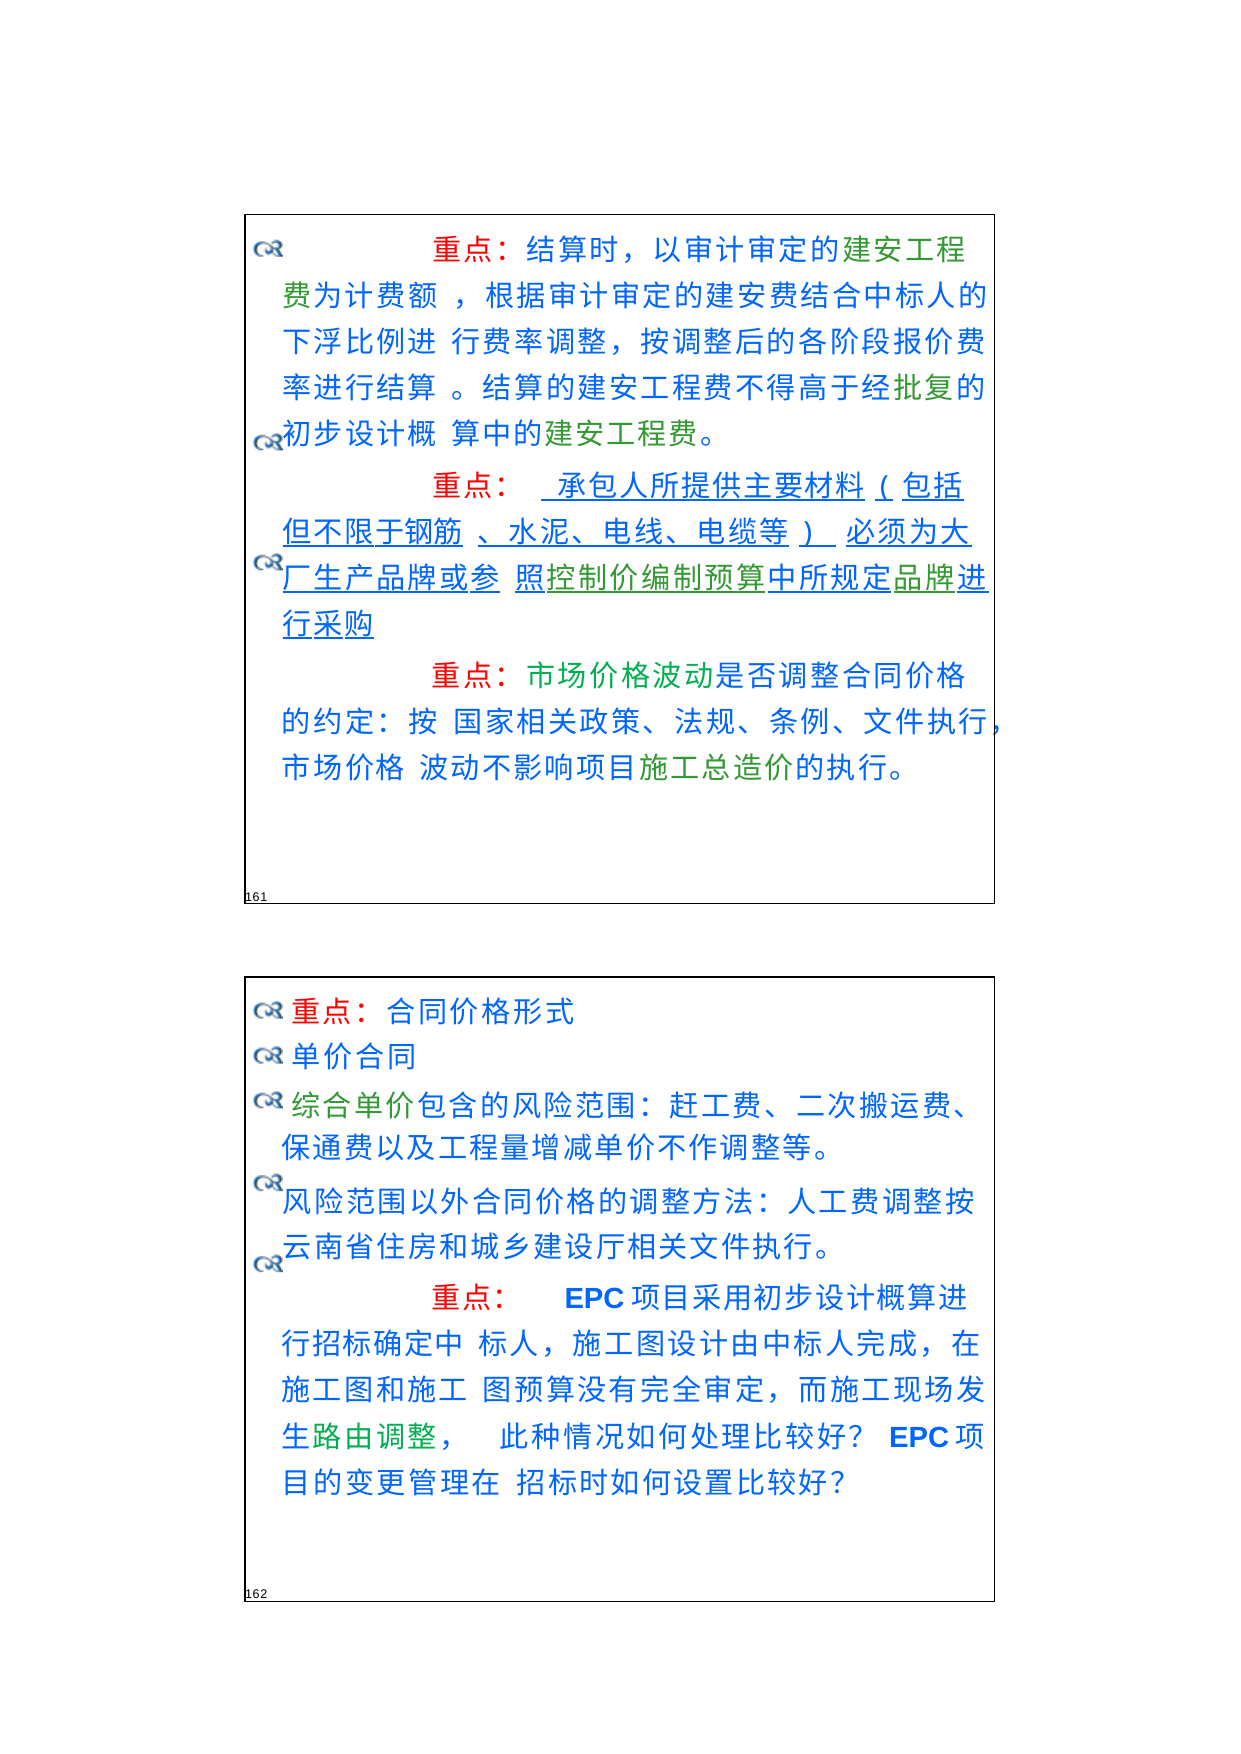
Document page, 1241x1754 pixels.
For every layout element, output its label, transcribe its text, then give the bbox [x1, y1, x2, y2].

picture [253, 1081, 283, 1116]
picture [253, 1163, 283, 1199]
picture [253, 228, 283, 263]
picture [253, 989, 283, 1025]
picture [253, 1034, 283, 1070]
table_header 重点：结算时，以审计审定的建安工程费为计费额 ，根据审计审定的建安费结合中标人的下浮比例进 行费率调整，按调整后的各阶段报价费率进行结算 。结算的建安工程费不得高于经批复的初步设计概 算中的建安工程费。 重点： 承包人所提供主要材料(包括但不限于钢筋 、水泥、电线、电缆等) 必须为大厂生产品牌或参 照控制价编制预算中所规定品牌进行采购 重点：市场价格波动是否调整合同价格的约定：按 国家相关政策、法规、条例、文件执行，市场价格 波动不影响项目施工总造价的执行。 161 [246, 215, 994, 903]
picture [253, 1244, 283, 1280]
picture [253, 543, 283, 578]
picture [253, 423, 283, 458]
table_header 重点：合同价格形式 单价合同 综合单价包含的风险范围：赶工费、二次搬运费、 保通费以及工程量增减单价不作调整等。 风险范围以外合同价格的调整方法：人工费调整按 云南省住房和城乡建设厅相关文件执行。 重点： EPC项目采用初步设计概算进行招标确定中 标人，施工图设计由中标人完成，在施工图和施工 图预算没有完全审定，而施工现场发生路由调整， 此种情况如何处理比较好？EPC项目的变更管理在 招标时如何设置比较好？ 162 [246, 978, 994, 1601]
